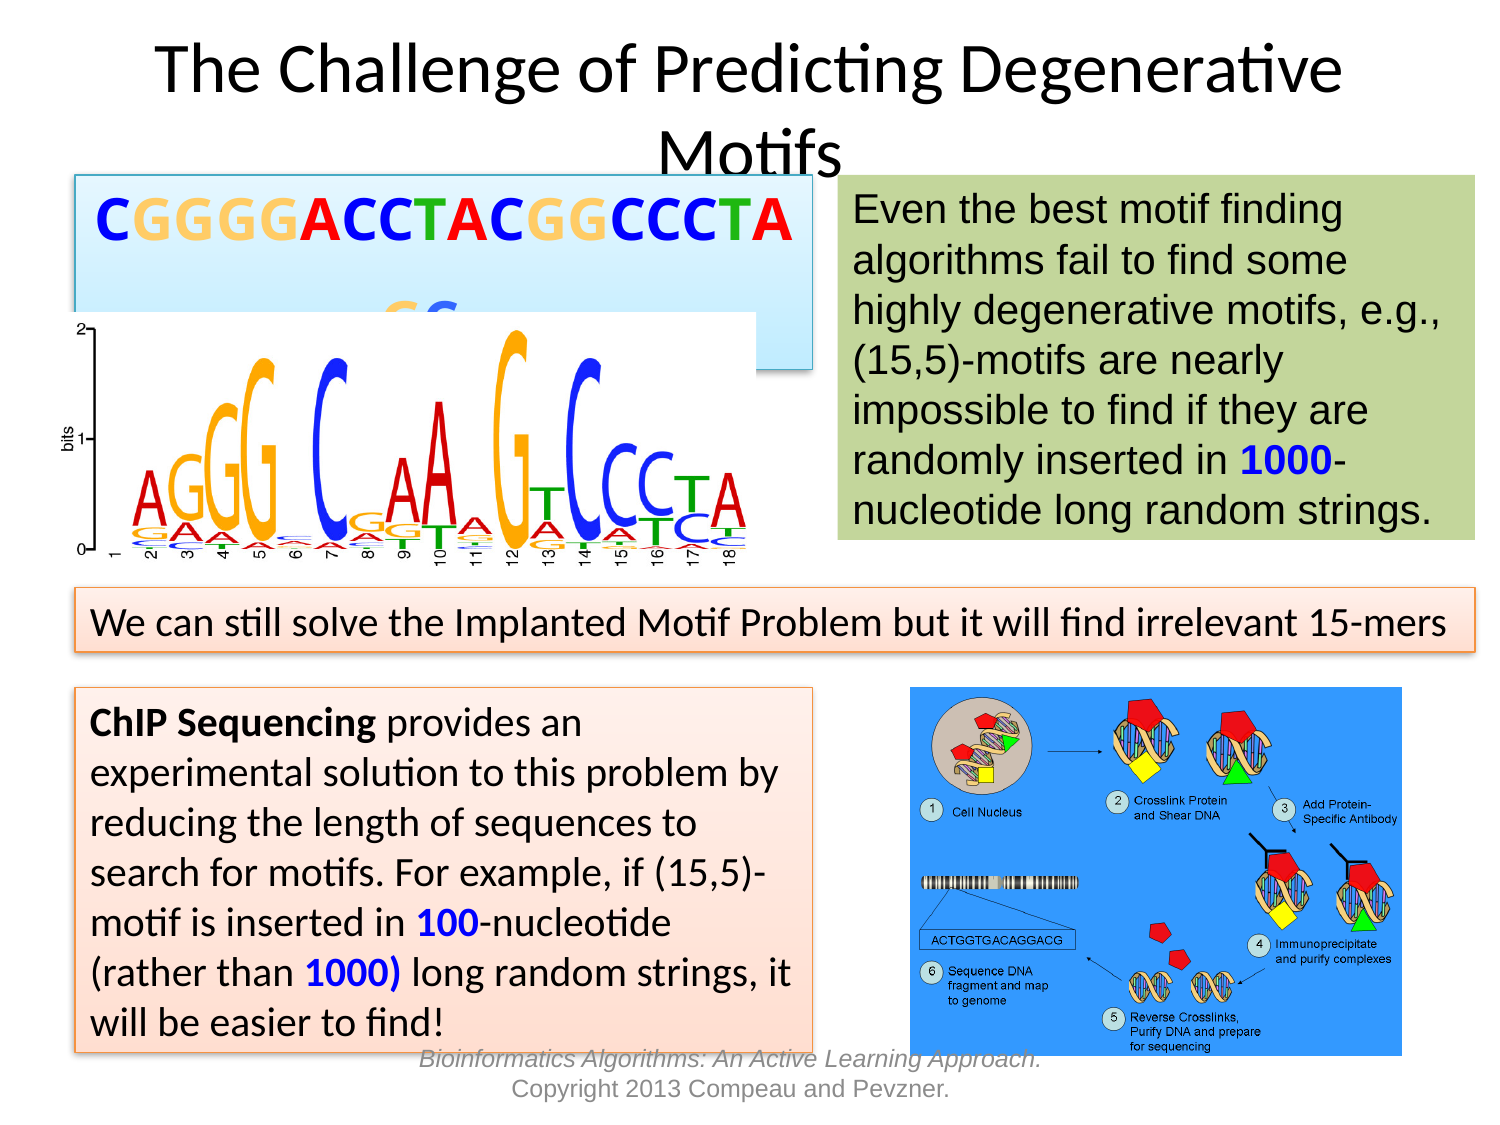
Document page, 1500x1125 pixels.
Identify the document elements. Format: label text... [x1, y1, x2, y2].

text_box ChIP Sequencing provides an experimental solution to this problem by reducing the length of sequences to search for motifs. For example, if (15,5)-motif is inserted in 100-nucleotide (rather than 1000) long random strings, it will be easier to find! [74, 687, 813, 1053]
picture [910, 687, 1403, 1057]
text_box CGGGGACCTACGGCCCTAGC [74, 174, 813, 370]
text_box We can still solve the Implanted Motif Problem but it will find irrelevant 15-mers [74, 587, 1476, 653]
footer Bioinformatics Algorithms: An Active Learning Approach. Copyright 2013 Compeau and Pevzner. [387, 1042, 1075, 1103]
text_box Even the best motif finding algorithms fail to find some highly degenerative motifs, e.g., (15,5)-motifs are nearly impossible to find if they are randomly inserted in 1000-nucleotide long random strings. [837, 174, 1475, 540]
picture [0, 312, 757, 582]
title The Challenge of Predicting Degenerative Motifs [75, 12, 1425, 200]
